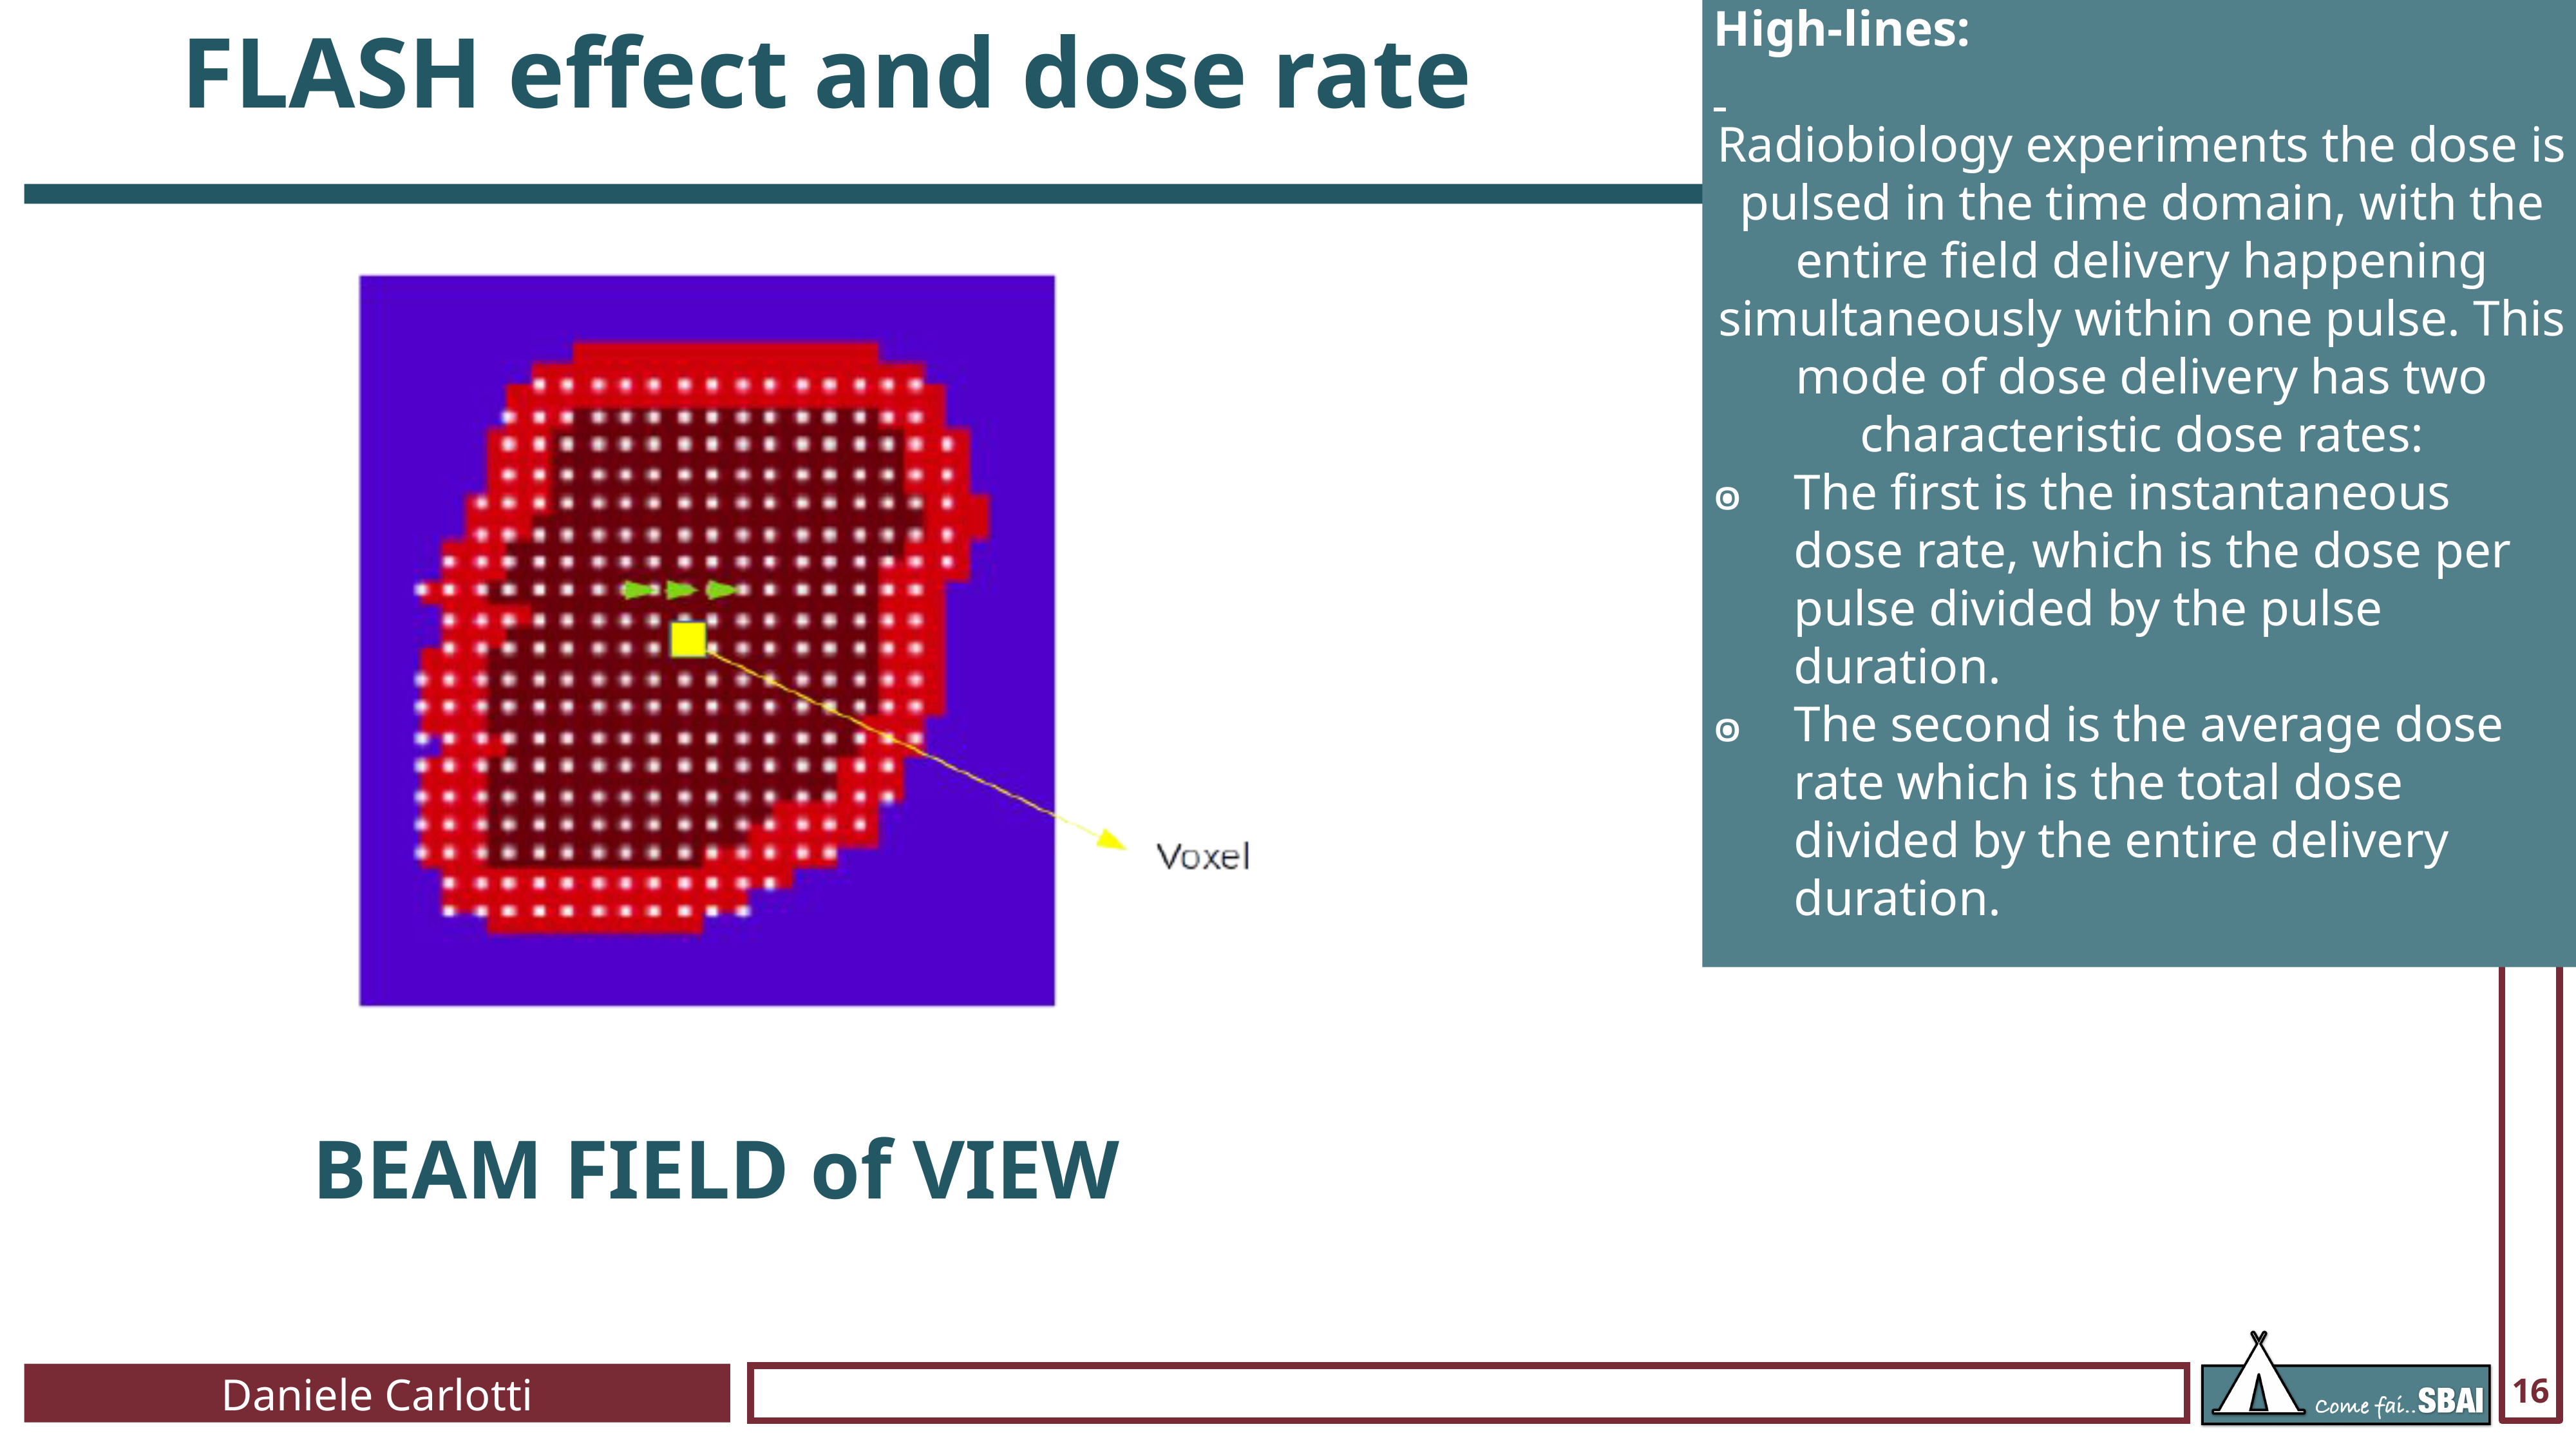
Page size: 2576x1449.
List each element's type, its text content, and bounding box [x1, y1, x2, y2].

picture [258, 221, 1432, 1127]
title FLASH effect and dose rate [0, 28, 1702, 180]
text_box High-lines: Radiobiology experiments the dose is pulsed in the time domain, with the entire field delivery happening simultaneously within one pulse. This mode of dose delivery has two characteristic dose rates: The first is the instantaneous dose rate, which is the dose per pulse divided by the pulse duration. The second is the average dose rate which is the total dose divided by the entire delivery duration. [1708, 0, 2576, 989]
picture [2199, 1329, 2494, 1430]
text_box [750, 1365, 2188, 1421]
text_box [1702, 0, 1708, 967]
text_box Daniele Carlotti [24, 1363, 730, 1423]
text_box BEAM FIELD of VIEW [44, 1132, 1388, 1283]
slide_number 16 [2501, 989, 2560, 1421]
text_box [24, 184, 1702, 204]
